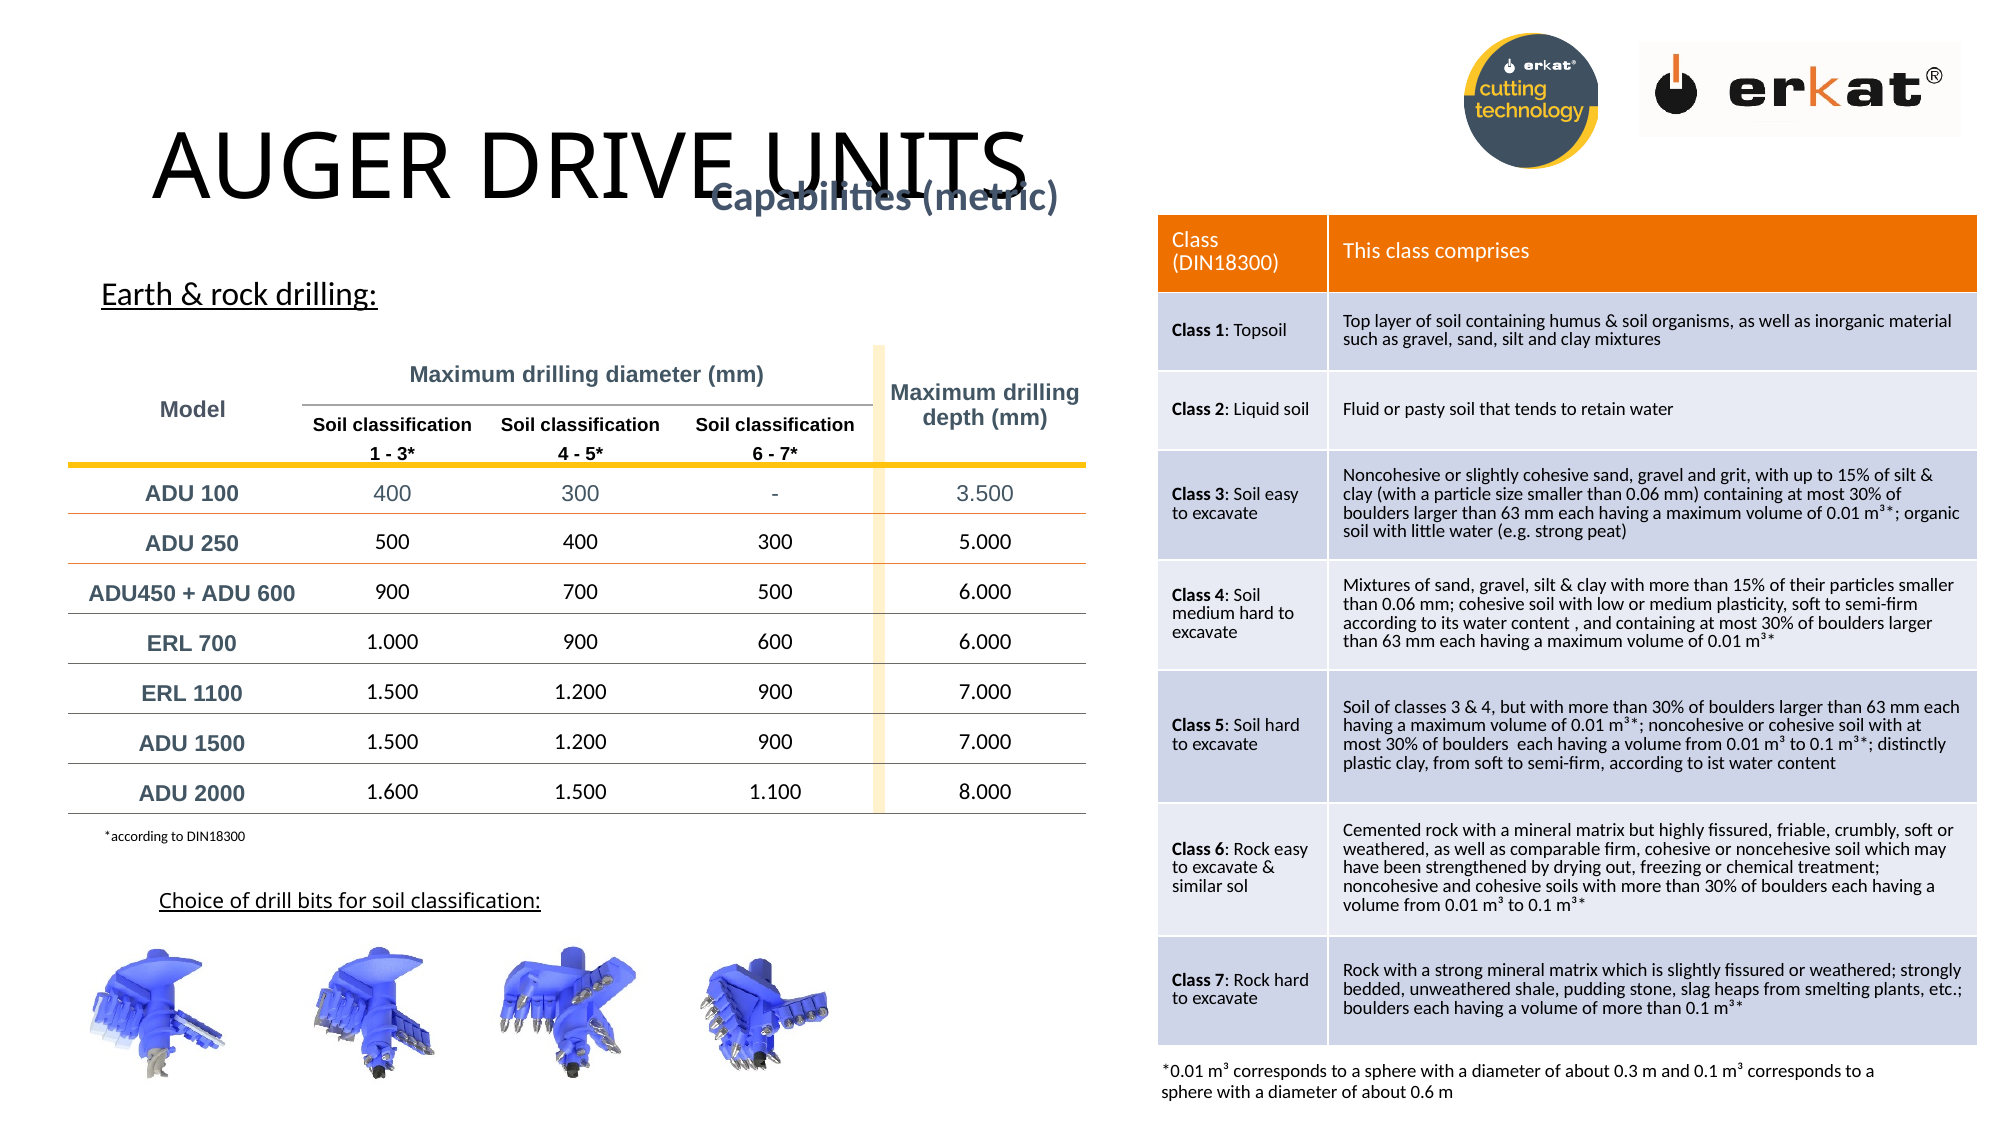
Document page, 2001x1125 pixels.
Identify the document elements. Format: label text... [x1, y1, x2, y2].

picture [491, 935, 645, 1084]
table_cell 6.000 [885, 564, 1086, 613]
table_cell Class 1: Topsoil [1158, 293, 1327, 370]
table_cell Cemented rock with a mineral matrix but highly fissured, friable, crumbly, soft or weathered, as well as comparable firm, cohesive or noncehesive soil which may have been strengthened by drying out, freezing or chemical treatment; noncohesive and cohesive soils with more than 30% of boulders each having a volume from 0.01 m³ to 0.1 m³* [1329, 804, 1977, 935]
table_cell Class 7: Rock hard to excavate [1158, 937, 1327, 1045]
title AUGER DRIVE UNITS [137, 59, 1863, 278]
table_cell [873, 468, 885, 513]
table_cell [873, 564, 885, 613]
table_cell 8.000 [885, 764, 1086, 813]
table_cell ADU 250 [68, 514, 302, 563]
table_cell - [678, 468, 873, 513]
table_cell ADU 2000 [68, 764, 302, 813]
table_cell 1.200 [483, 714, 678, 763]
text_box *0.01 m³ corresponds to a sphere with a diameter of about 0.3 m and 0.1 m³ corresponds to a sphere with a diameter of about 0.6 m [1146, 1052, 1945, 1111]
table_cell [873, 664, 885, 713]
table_cell ADU 100 [68, 468, 302, 513]
table_cell ADU450 + ADU 600 [68, 564, 302, 613]
table_cell Soil classification 4 - 5* [483, 406, 678, 462]
table_header This class comprises [1329, 215, 1977, 292]
table_cell [873, 714, 885, 763]
table_cell 500 [302, 514, 483, 563]
table_cell Top layer of soil containing humus & soil organisms, as well as inorganic material such as gravel, sand, silt and clay mixtures [1329, 293, 1977, 370]
table_cell Noncohesive or slightly cohesive sand, gravel and grit, with up to 15% of silt & clay (with a particle size smaller than 0.06 mm) containing at most 30% of boulders larger than 63 mm each having a maximum volume of 0.01 m³*; organic soil with little water (e.g. strong peat) [1329, 451, 1977, 559]
table_cell 1.000 [302, 614, 483, 663]
table_cell 300 [483, 468, 678, 513]
table_header Maximum drilling diameter (mm) [302, 345, 873, 404]
picture [1639, 42, 1961, 137]
table_cell Soil classification 1 - 3* [302, 406, 483, 462]
table_cell Soil classification 6 - 7* [678, 406, 873, 462]
picture [77, 941, 231, 1087]
table_cell 900 [678, 714, 873, 763]
table_cell ERL 700 [68, 614, 302, 663]
picture [1464, 31, 1598, 177]
table_cell ERL 1100 [68, 664, 302, 713]
picture [306, 941, 443, 1085]
table_cell Soil of classes 3 & 4, but with more than 30% of boulders larger than 63 mm each having a maximum volume of 0.01 m³*; noncohesive or cohesive soil with at most 30% of boulders each having a volume from 0.01 m³ to 0.1 m³*; distinctly plastic clay, from soft to semi-firm, according to ist water content [1329, 671, 1977, 802]
table_cell 1.600 [302, 764, 483, 813]
table_cell Mixtures of sand, gravel, silt & clay with more than 15% of their particles smaller than 0.06 mm; cohesive soil with low or medium plasticity, soft to semi-firm according to its water content , and containing at most 30% of boulders larger than 63 mm each having a maximum volume of 0.01 m³* [1329, 561, 1977, 669]
table_cell 700 [483, 564, 678, 613]
table_header Maximum drilling depth (mm) [885, 345, 1086, 462]
text_box Choice of drill bits for soil classification: [144, 882, 763, 921]
text_box Earth & rock drilling: [86, 268, 666, 321]
table_cell 1.500 [302, 714, 483, 763]
table_header Class (DIN18300) [1158, 215, 1327, 292]
table_cell 5.000 [885, 514, 1086, 563]
table_cell 400 [302, 468, 483, 513]
table_cell 900 [678, 664, 873, 713]
picture [692, 949, 833, 1077]
table_cell Class 3: Soil easy to excavate [1158, 451, 1327, 559]
table_cell 1.100 [678, 764, 873, 813]
table_cell 1.500 [483, 764, 678, 813]
table_cell 400 [483, 514, 678, 563]
table_cell Class 4: Soil medium hard to excavate [1158, 561, 1327, 669]
table_cell 7.000 [885, 714, 1086, 763]
table_cell 500 [678, 564, 873, 613]
table_cell [873, 514, 885, 563]
table_cell 7.000 [885, 664, 1086, 713]
table_cell 1.200 [483, 664, 678, 713]
list Capabilities (metric) [67, 159, 1703, 209]
table_cell 3.500 [885, 468, 1086, 513]
table_header Model [68, 345, 302, 462]
table_cell 6.000 [885, 614, 1086, 663]
table_header [873, 345, 885, 462]
table_cell Rock with a strong mineral matrix which is slightly fissured or weathered; strongly bedded, unweathered shale, pudding stone, slag heaps from smelting plants, etc.; boulders each having a volume of more than 0.1 m³* [1329, 937, 1977, 1045]
text_box *according to DIN18300 [89, 820, 524, 852]
table_cell 1.500 [302, 664, 483, 713]
table_cell 600 [678, 614, 873, 663]
table_cell 300 [678, 514, 873, 563]
table_cell Class 5: Soil hard to excavate [1158, 671, 1327, 802]
table_cell [873, 764, 885, 813]
table_cell Class 6: Rock easy to excavate & similar sol [1158, 804, 1327, 935]
table_cell Class 2: Liquid soil [1158, 372, 1327, 449]
table_cell Fluid or pasty soil that tends to retain water [1329, 372, 1977, 449]
table_cell 900 [302, 564, 483, 613]
table_cell [873, 614, 885, 663]
table_cell 900 [483, 614, 678, 663]
table_cell ADU 1500 [68, 714, 302, 763]
